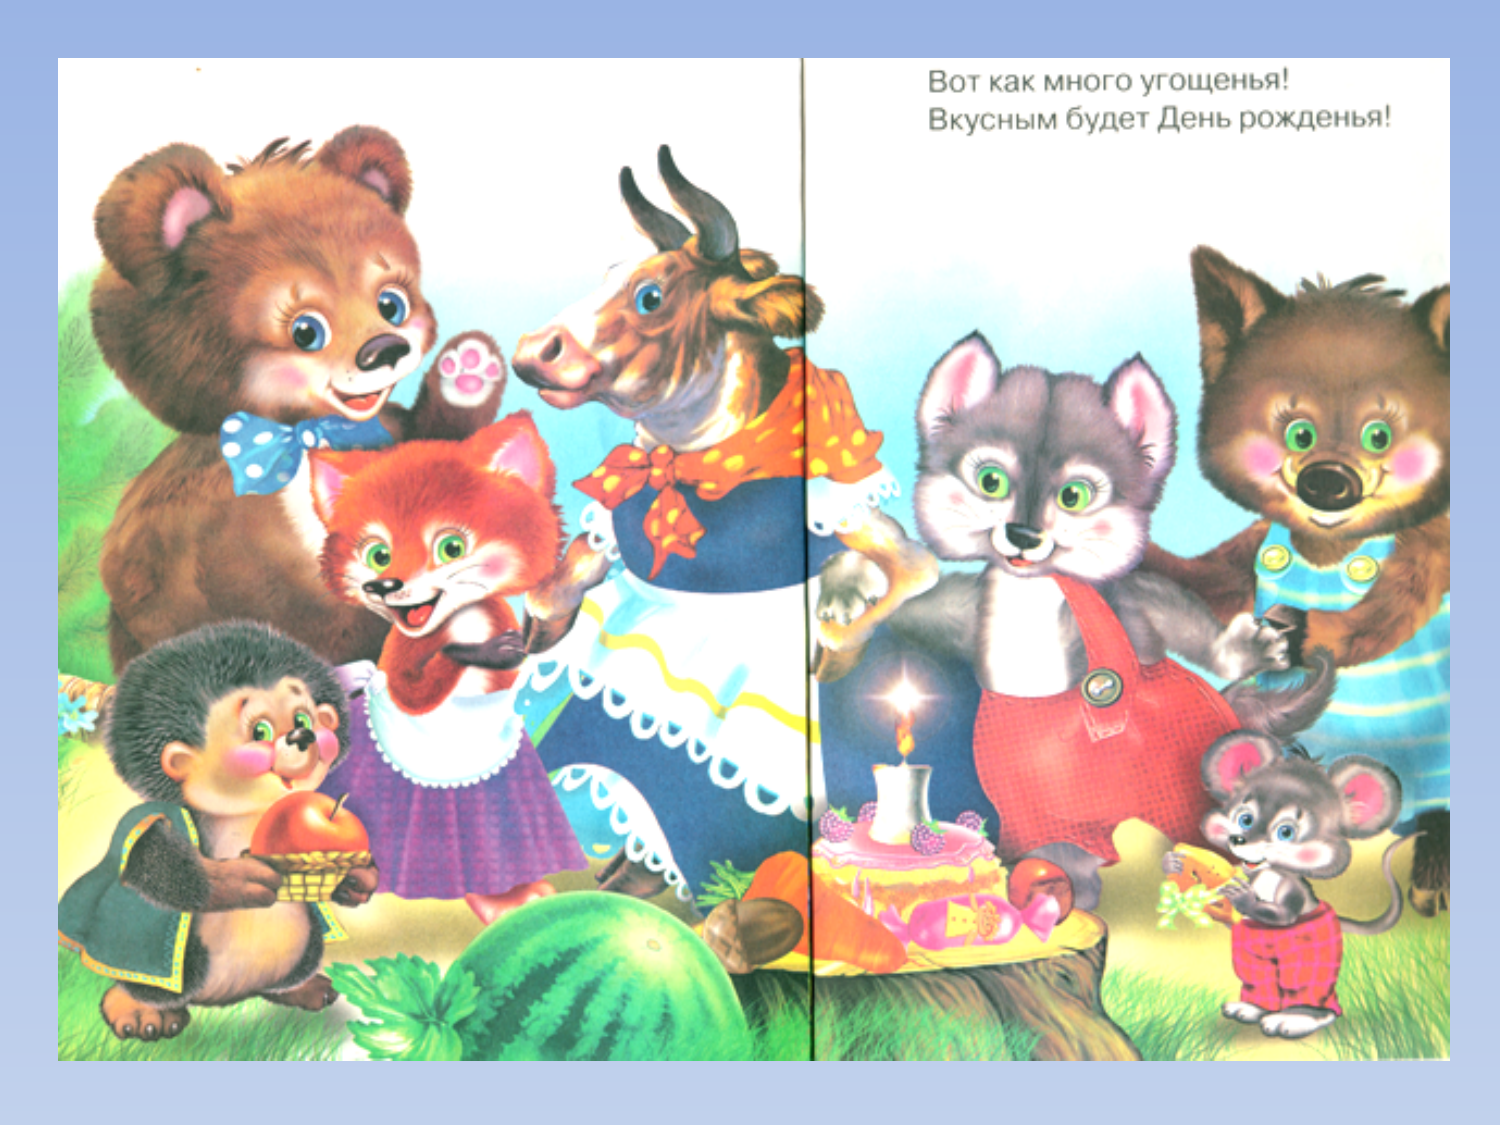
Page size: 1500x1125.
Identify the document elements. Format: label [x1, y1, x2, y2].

picture [58, 58, 1450, 1061]
